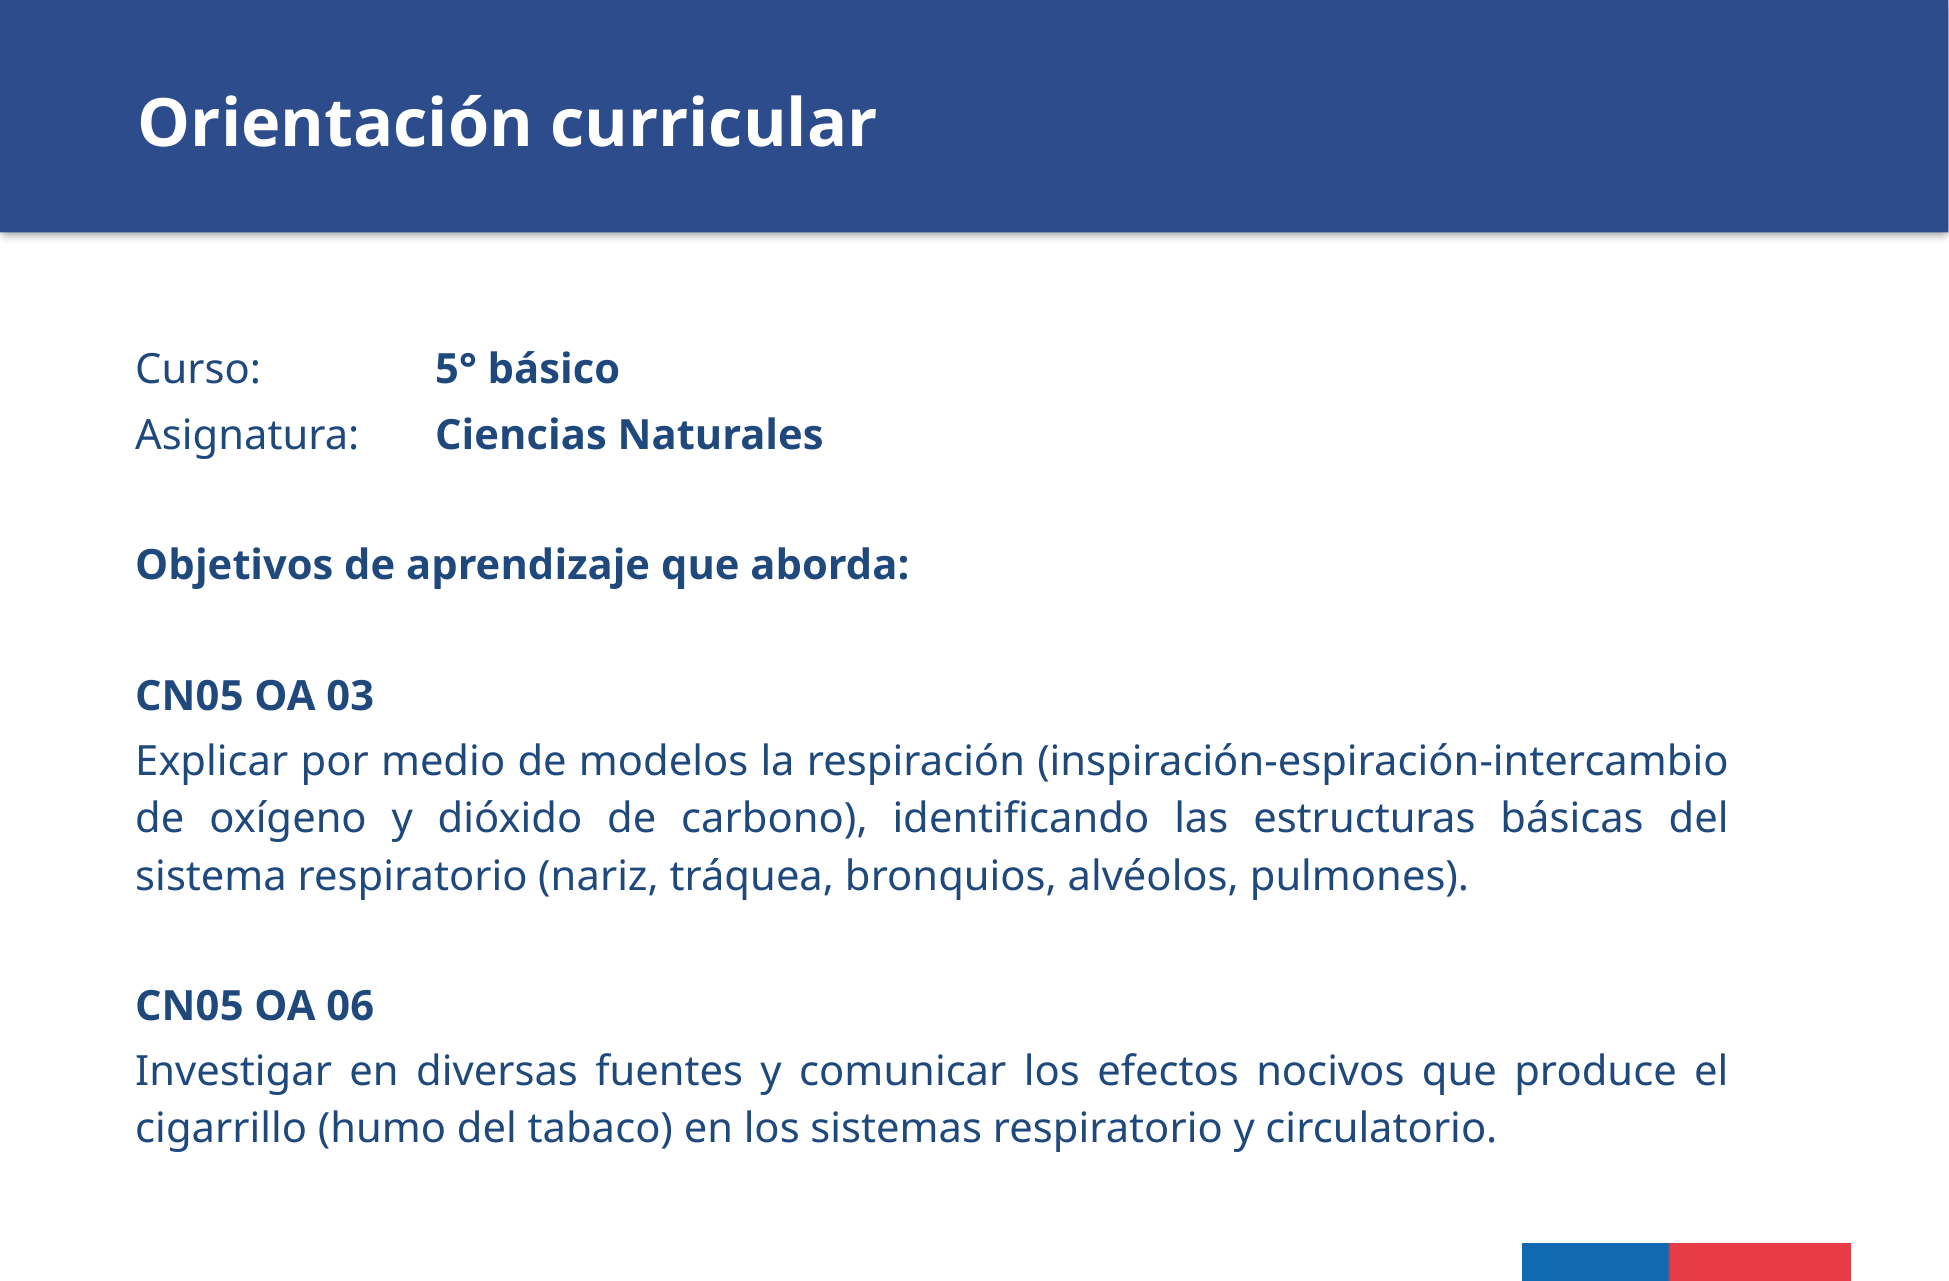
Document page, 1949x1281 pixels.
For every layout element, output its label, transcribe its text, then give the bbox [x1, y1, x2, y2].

text_box Orientación curricular [119, 65, 1459, 178]
text_box Curso: 5° básico Asignatura: Ciencias Naturales Objetivos de aprendizaje que aborda: CN05 OA 03 Explicar por medio de modelos la respiración (inspiración-espiración-intercambio de oxígeno y dióxido de carbono), identificando las estructuras básicas del sistema respiratorio (nariz, tráquea, bronquios, alvéolos, pulmones). CN05 OA 06 Investigar en diversas fuentes y comunicar los efectos nocivos que produce el cigarrillo (humo del tabaco) en los sistemas respiratorio y circulatorio. [120, 331, 1745, 1190]
picture [1522, 1243, 1851, 1281]
